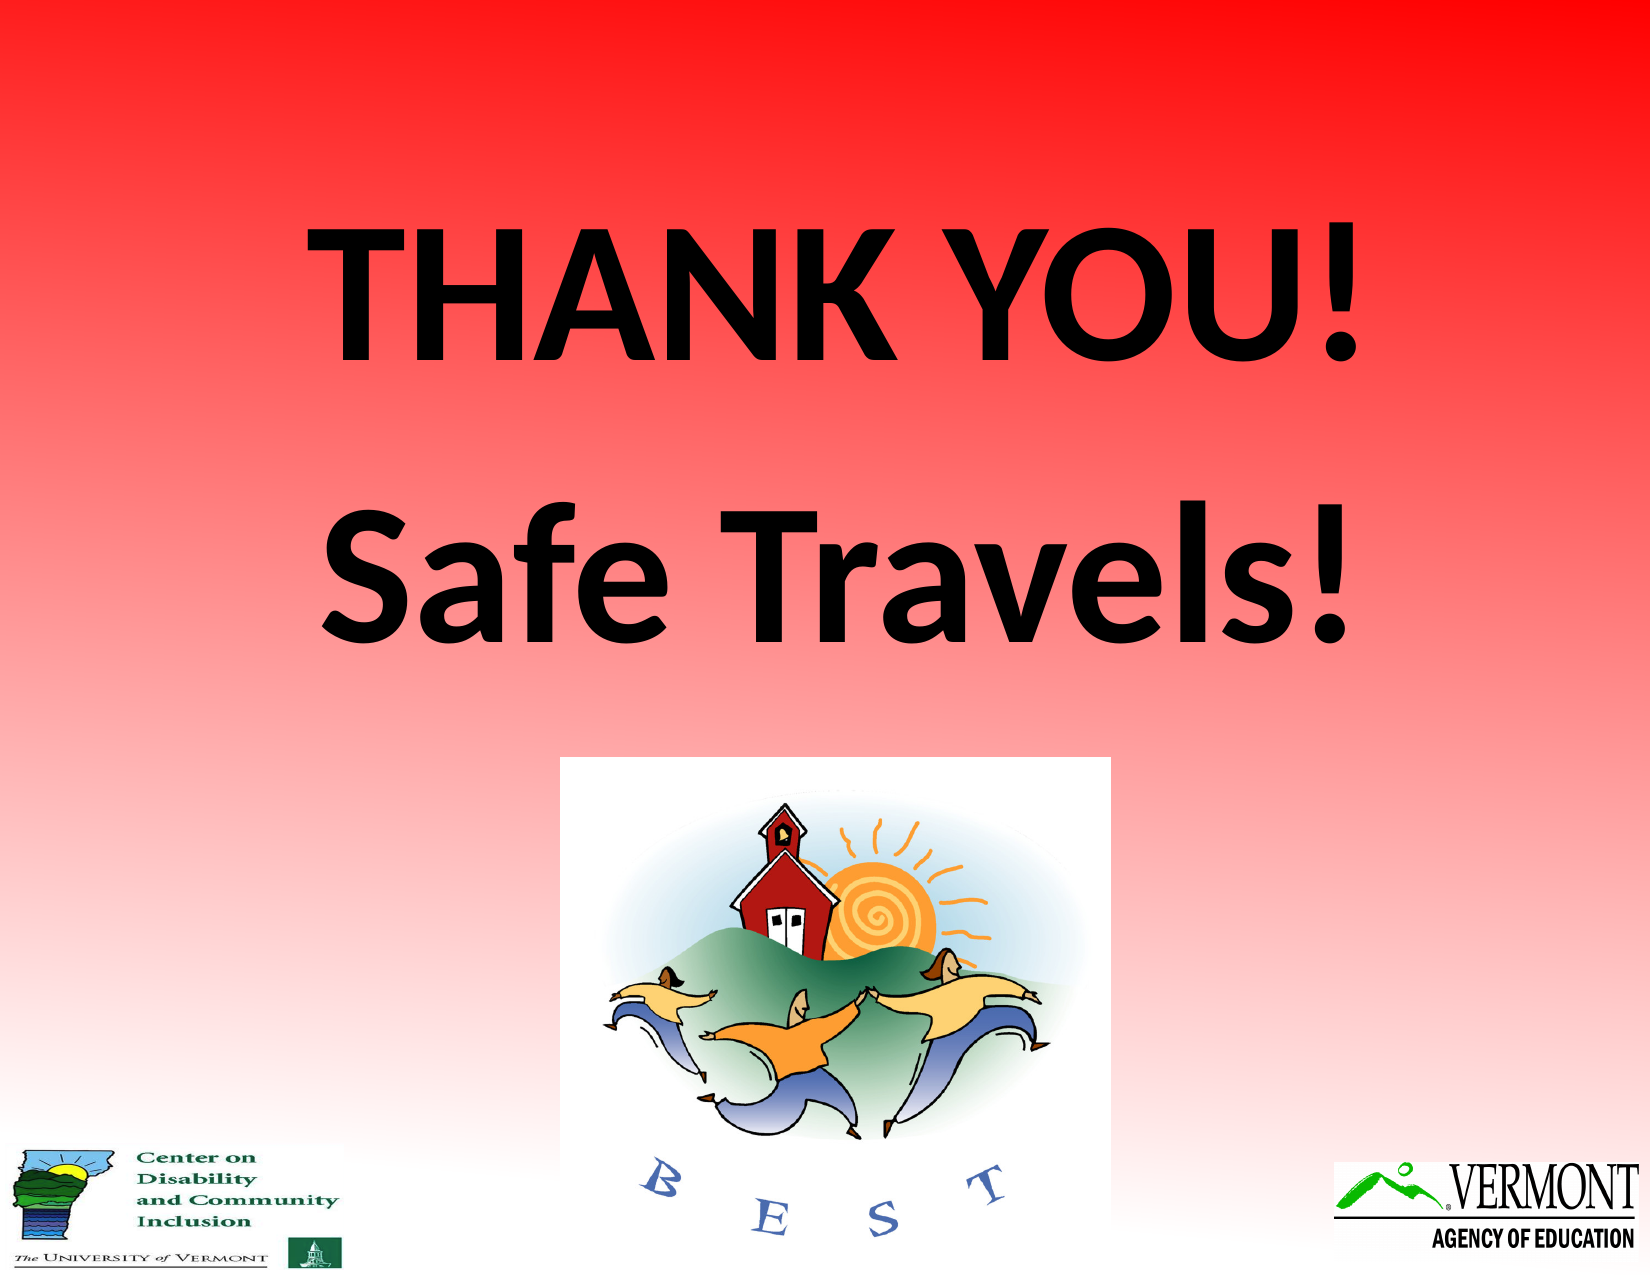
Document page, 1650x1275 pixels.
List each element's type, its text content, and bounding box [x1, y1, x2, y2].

picture [560, 757, 1111, 1259]
subtitle THANK YOU! Safe Travels! [263, 150, 1419, 705]
picture [5, 1143, 344, 1270]
picture [1334, 1162, 1639, 1262]
